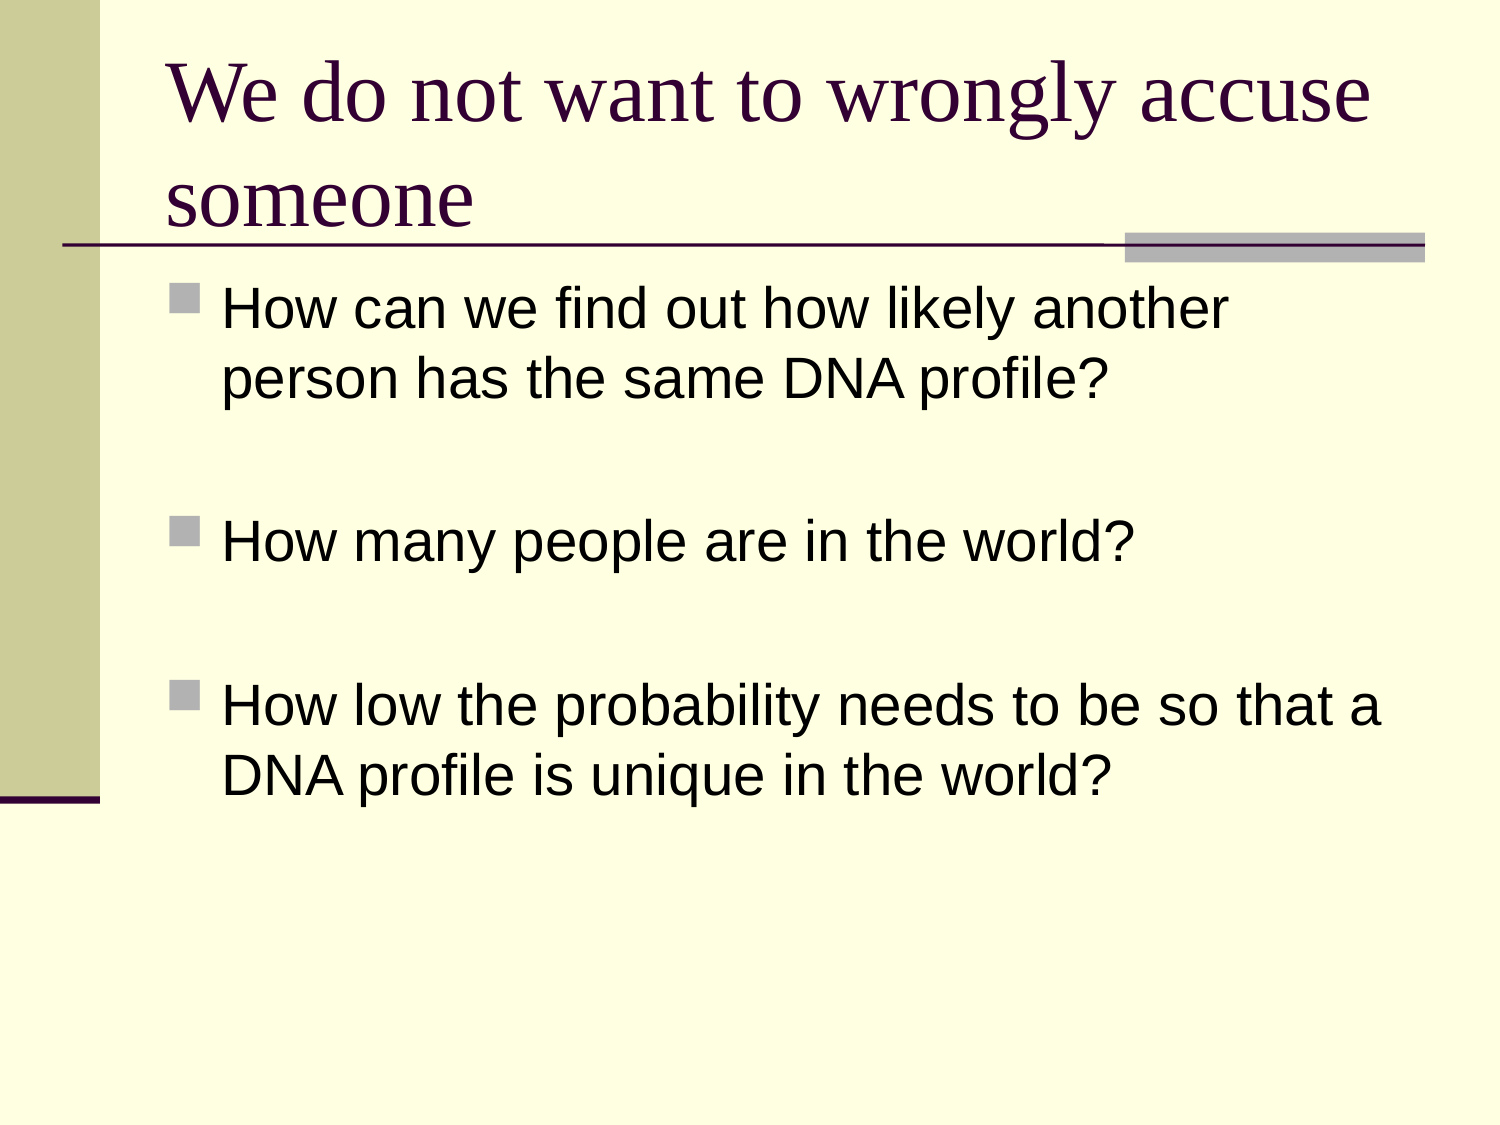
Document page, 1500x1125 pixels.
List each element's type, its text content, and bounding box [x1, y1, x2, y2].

title We do not want to wrongly accuse someone [150, 45, 1425, 234]
list How can we find out how likely another person has the same DNA profile? How many people are in the world? How low the probability needs to be so that a DNA profile is unique in the world? [150, 262, 1425, 1006]
